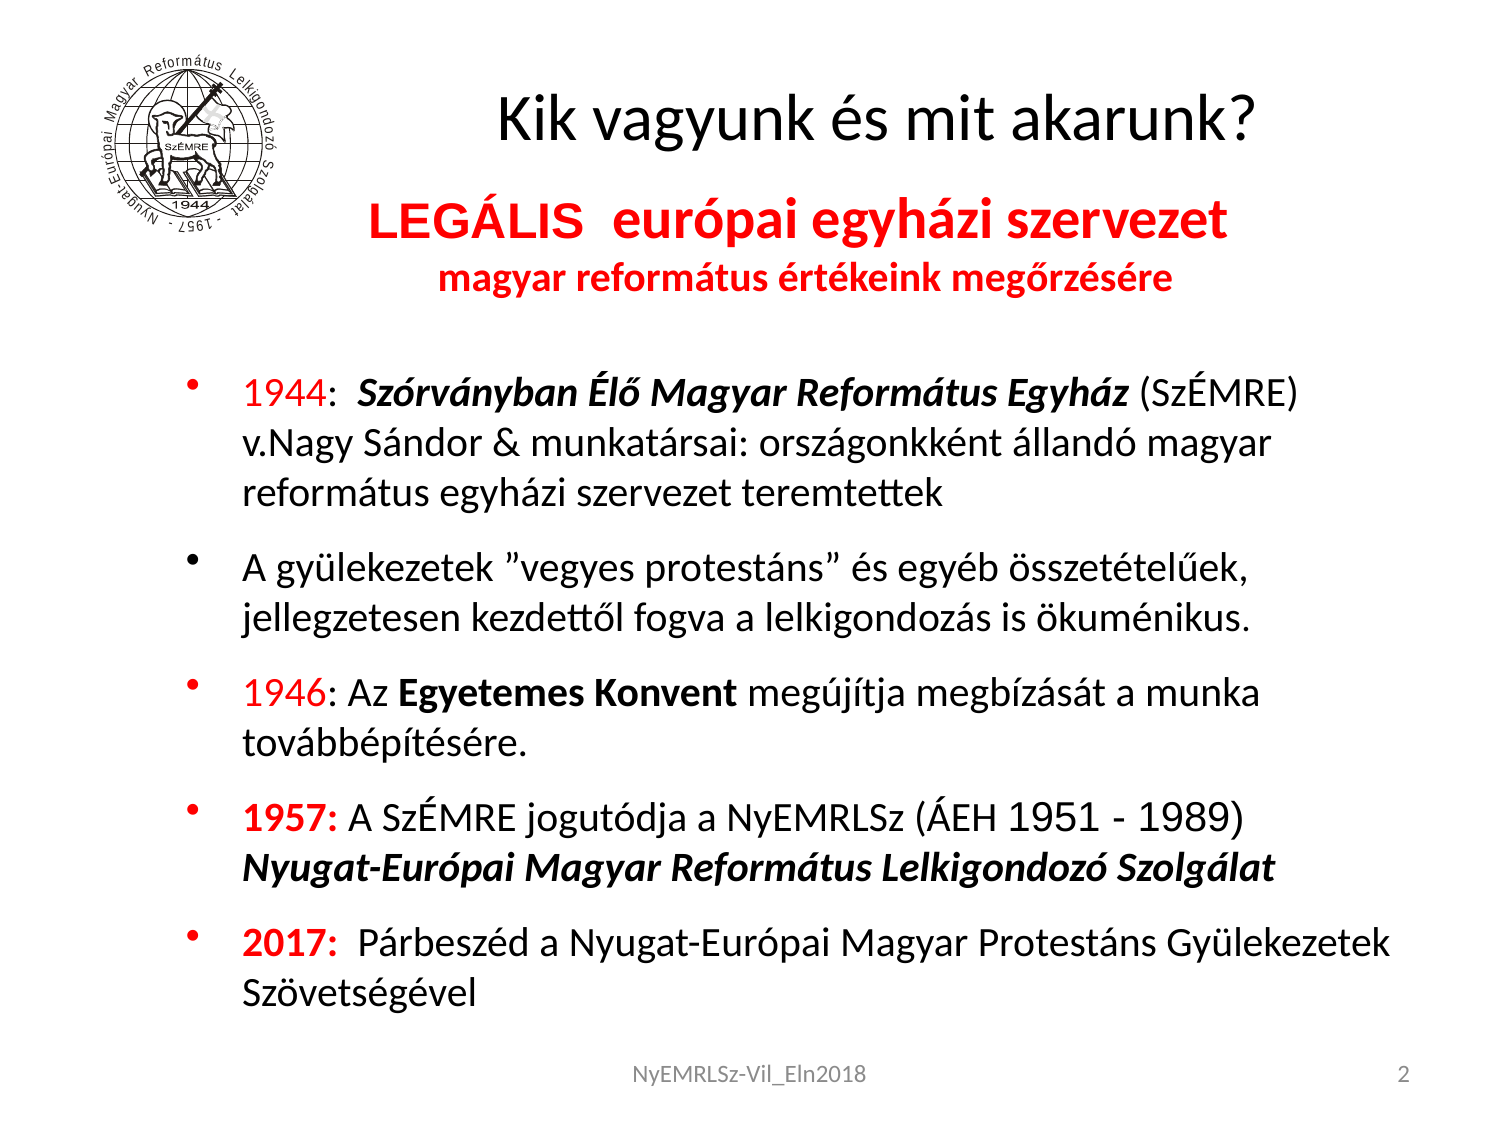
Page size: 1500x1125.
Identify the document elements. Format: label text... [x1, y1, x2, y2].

text_box 1944: Szórványban Élő Magyar Református Egyház (SzÉMRE) v.Nagy Sándor & munkatársai: országonkként állandó magyar református egyházi szervezet teremtettek A gyülekezetek ”vegyes protestáns” és egyéb összetételűek, jellegzetesen kezdettől fogva a lelkigondozás is ökuménikus. 1946: Az Egyetemes Konvent megújítja megbízását a munka továbbépítésére. 1957: A SzÉMRE jogutódja a NyEMRLSz (ÁEH 1951 - 1989) Nyugat-Európai Magyar Református Lelkigondozó Szolgálat 2017: Párbeszéd a Nyugat-Európai Magyar Protestáns Gyülekezetek Szövetségével [171, 357, 1424, 1023]
picture [100, 54, 278, 234]
footer NyEMRLSz-Vil_Eln2018 [512, 1042, 988, 1103]
slide_number 2 [1074, 1042, 1425, 1103]
text_box LEGÁLIS európai egyházi szervezet magyar református értékeink megőrzésére [336, 172, 1275, 308]
text_box Kik vagyunk és mit akarunk? [482, 66, 1274, 161]
